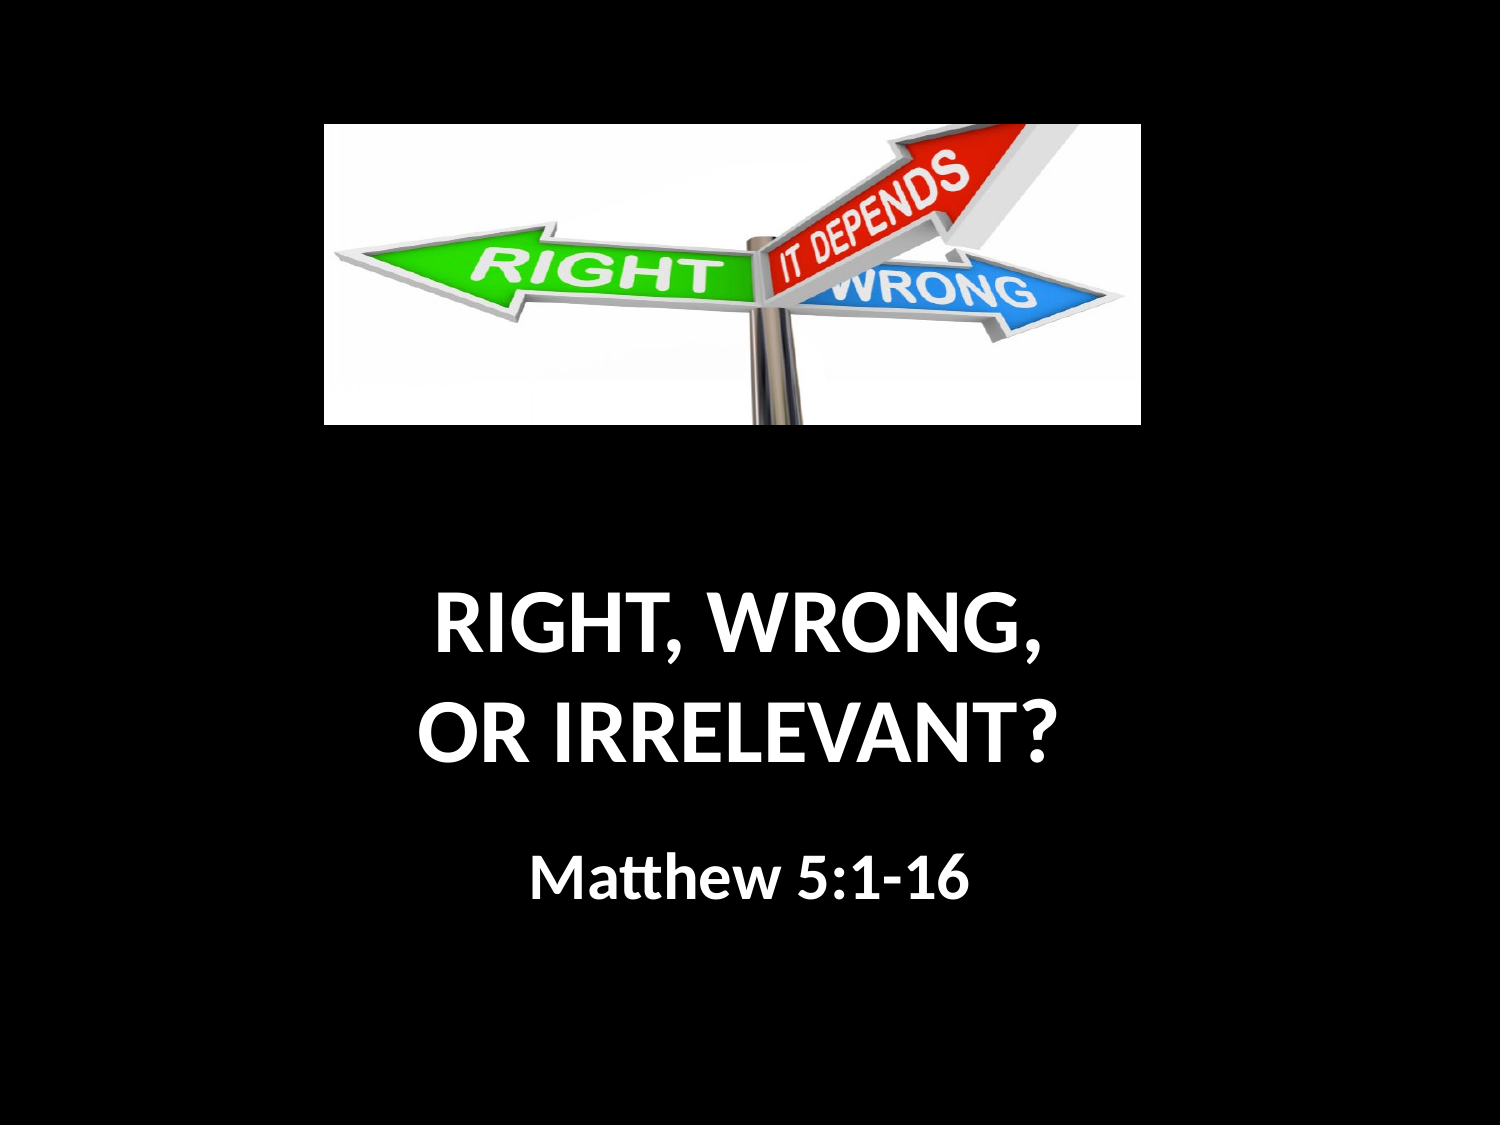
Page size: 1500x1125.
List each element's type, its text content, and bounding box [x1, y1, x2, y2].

subtitle Matthew 5:1-16 [225, 825, 1275, 963]
picture [324, 124, 1141, 426]
title RIGHT, WRONG, OR IRRELEVANT? [112, 549, 1388, 792]
